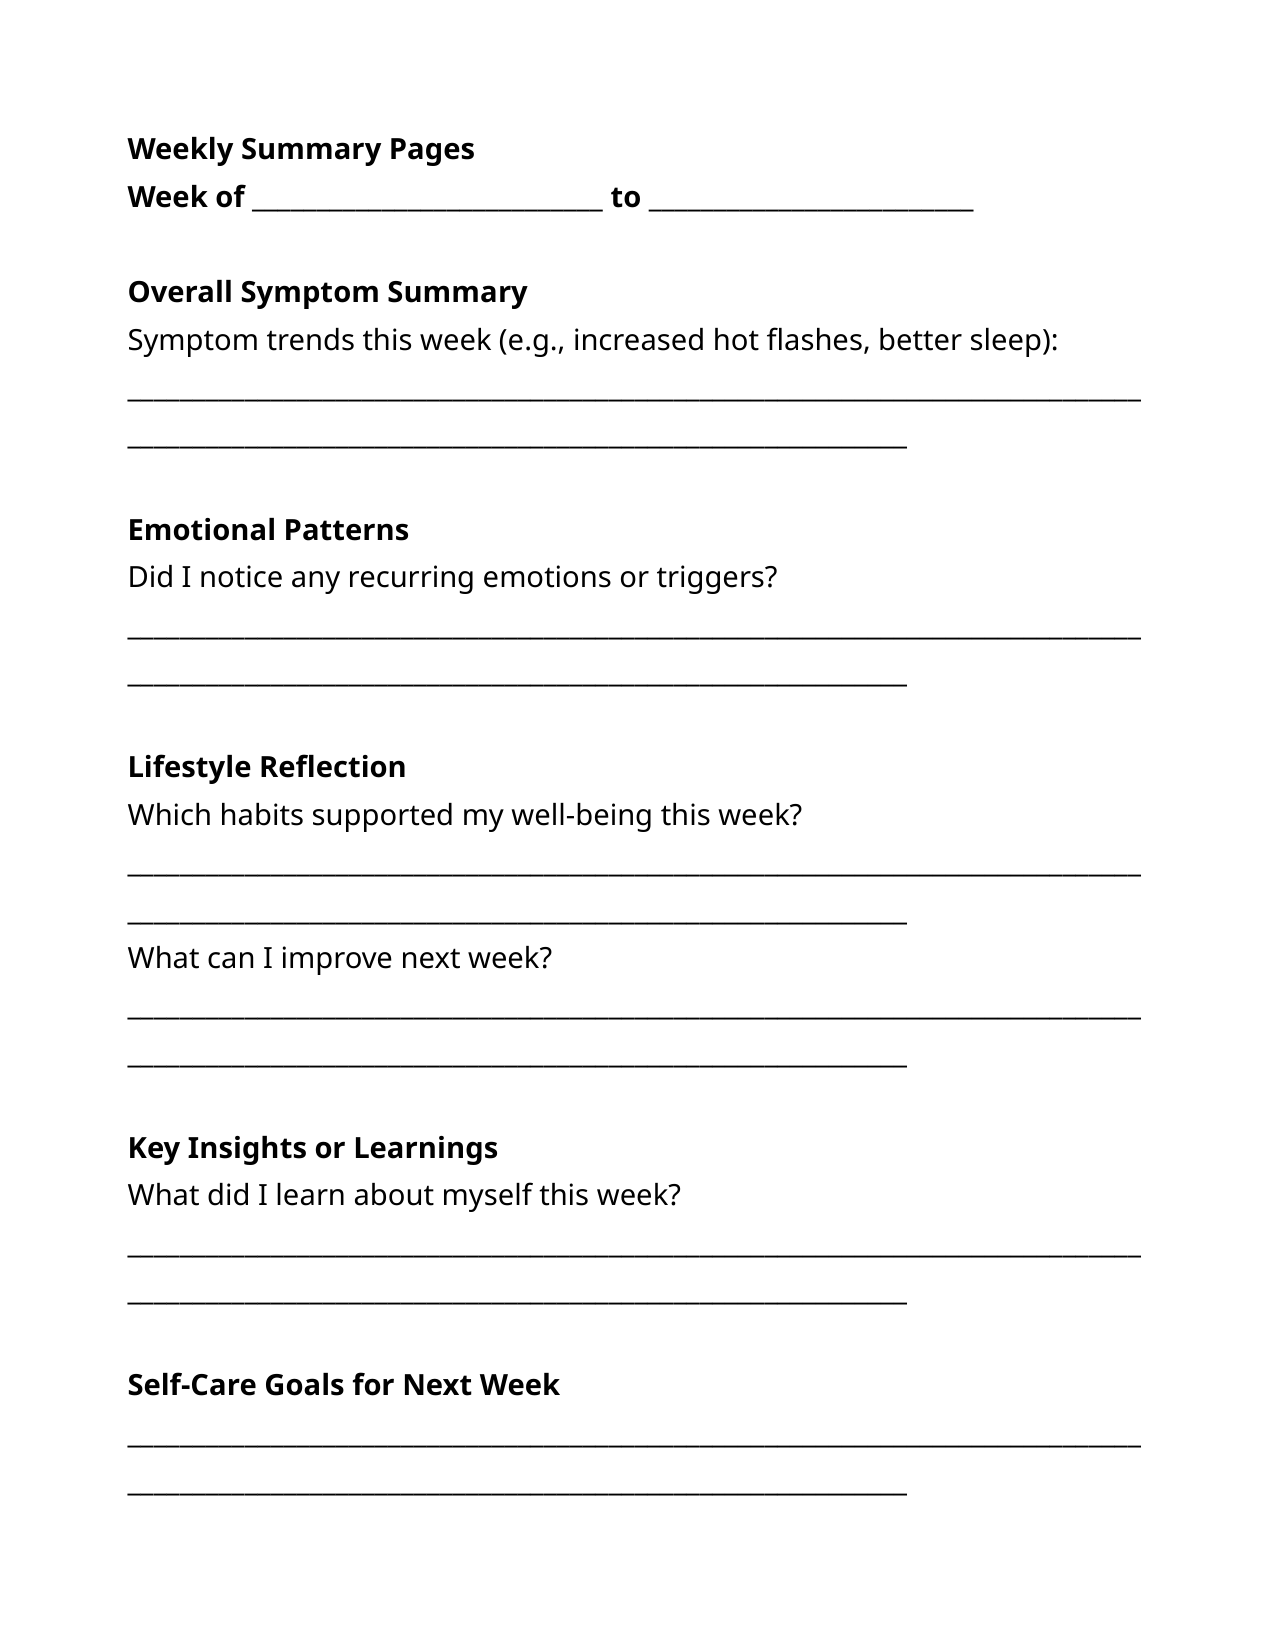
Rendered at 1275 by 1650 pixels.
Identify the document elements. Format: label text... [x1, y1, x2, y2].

text_box Weekly Summary Pages Week of ___________________________ to _________________________ Overall Symptom Summary Symptom trends this week (e.g., increased hot flashes, better sleep): __________________________________________________________________________________________________________________________________________ Emotional Patterns Did I notice any recurring emotions or triggers? __________________________________________________________________________________________________________________________________________ Lifestyle Reflection Which habits supported my well-being this week? __________________________________________________________________________________________________________________________________________ What can I improve next week? __________________________________________________________________________________________________________________________________________ Key Insights or Learnings What did I learn about myself this week? __________________________________________________________________________________________________________________________________________ Self-Care Goals for Next Week __________________________________________________________________________________________________________________________________________ [127, 118, 1148, 1497]
